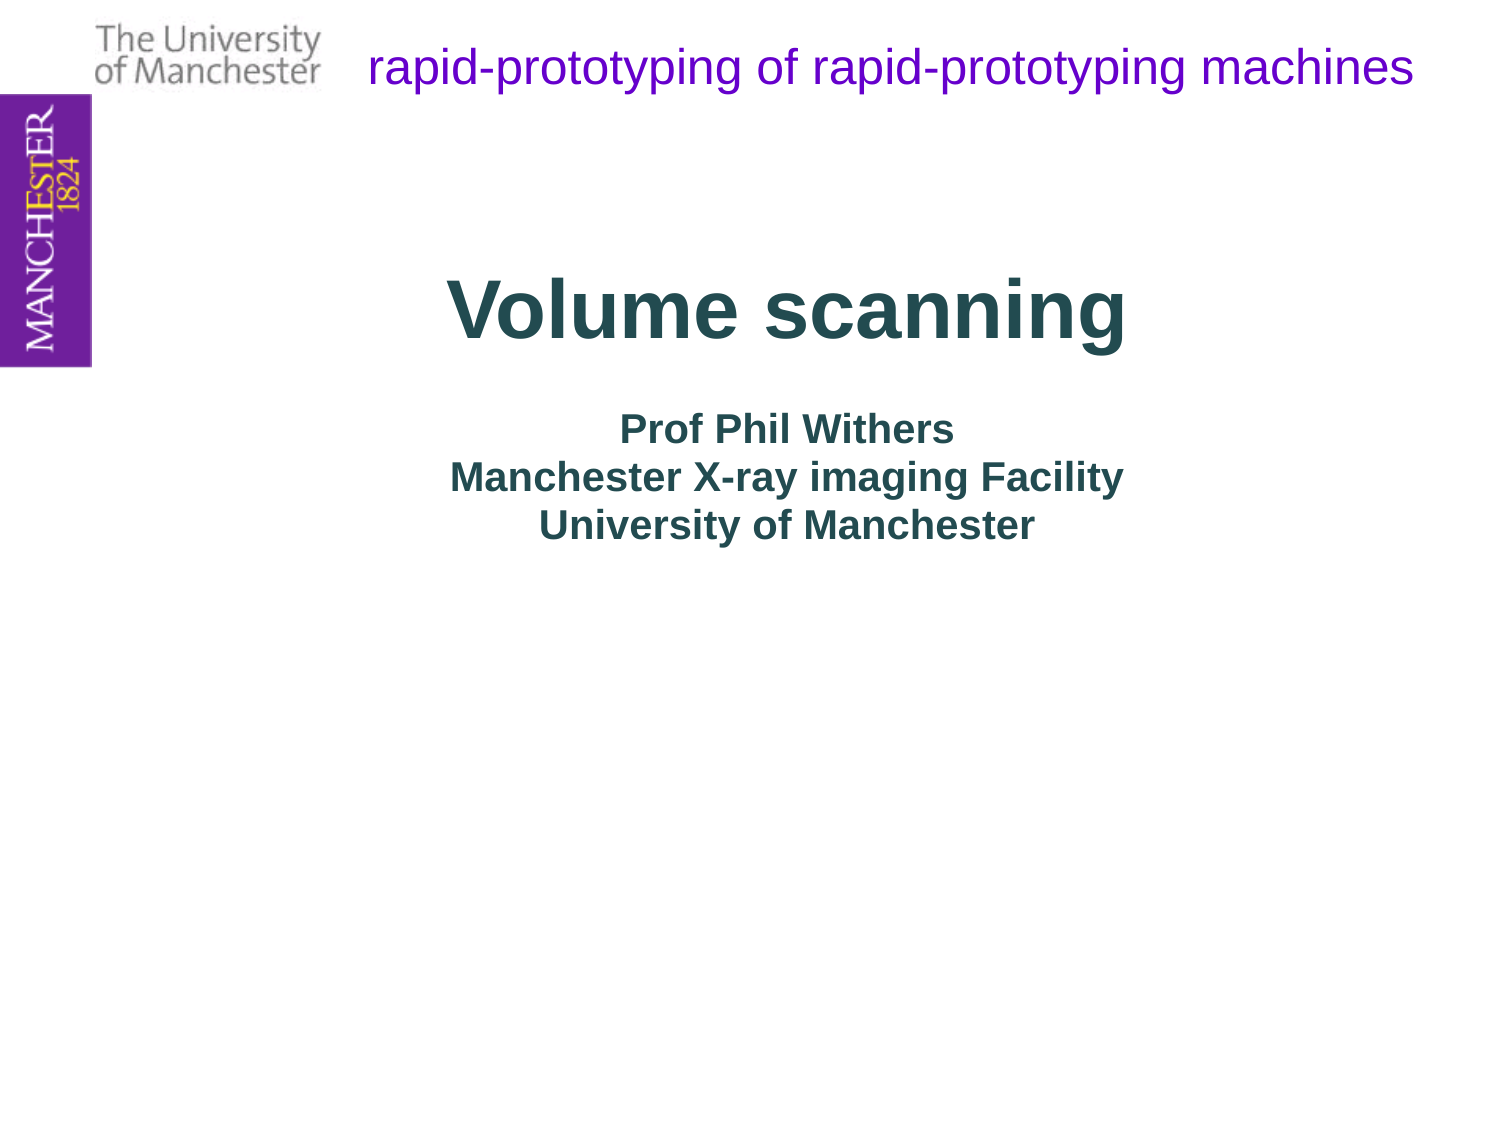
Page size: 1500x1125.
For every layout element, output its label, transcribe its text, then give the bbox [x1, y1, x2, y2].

list Volume scanning Prof Phil Withers Manchester X-ray imaging Facility University of Manchester [111, 266, 1463, 1010]
title rapid-prototyping of rapid-prototyping machines [289, 18, 1436, 111]
picture [95, 4, 323, 99]
